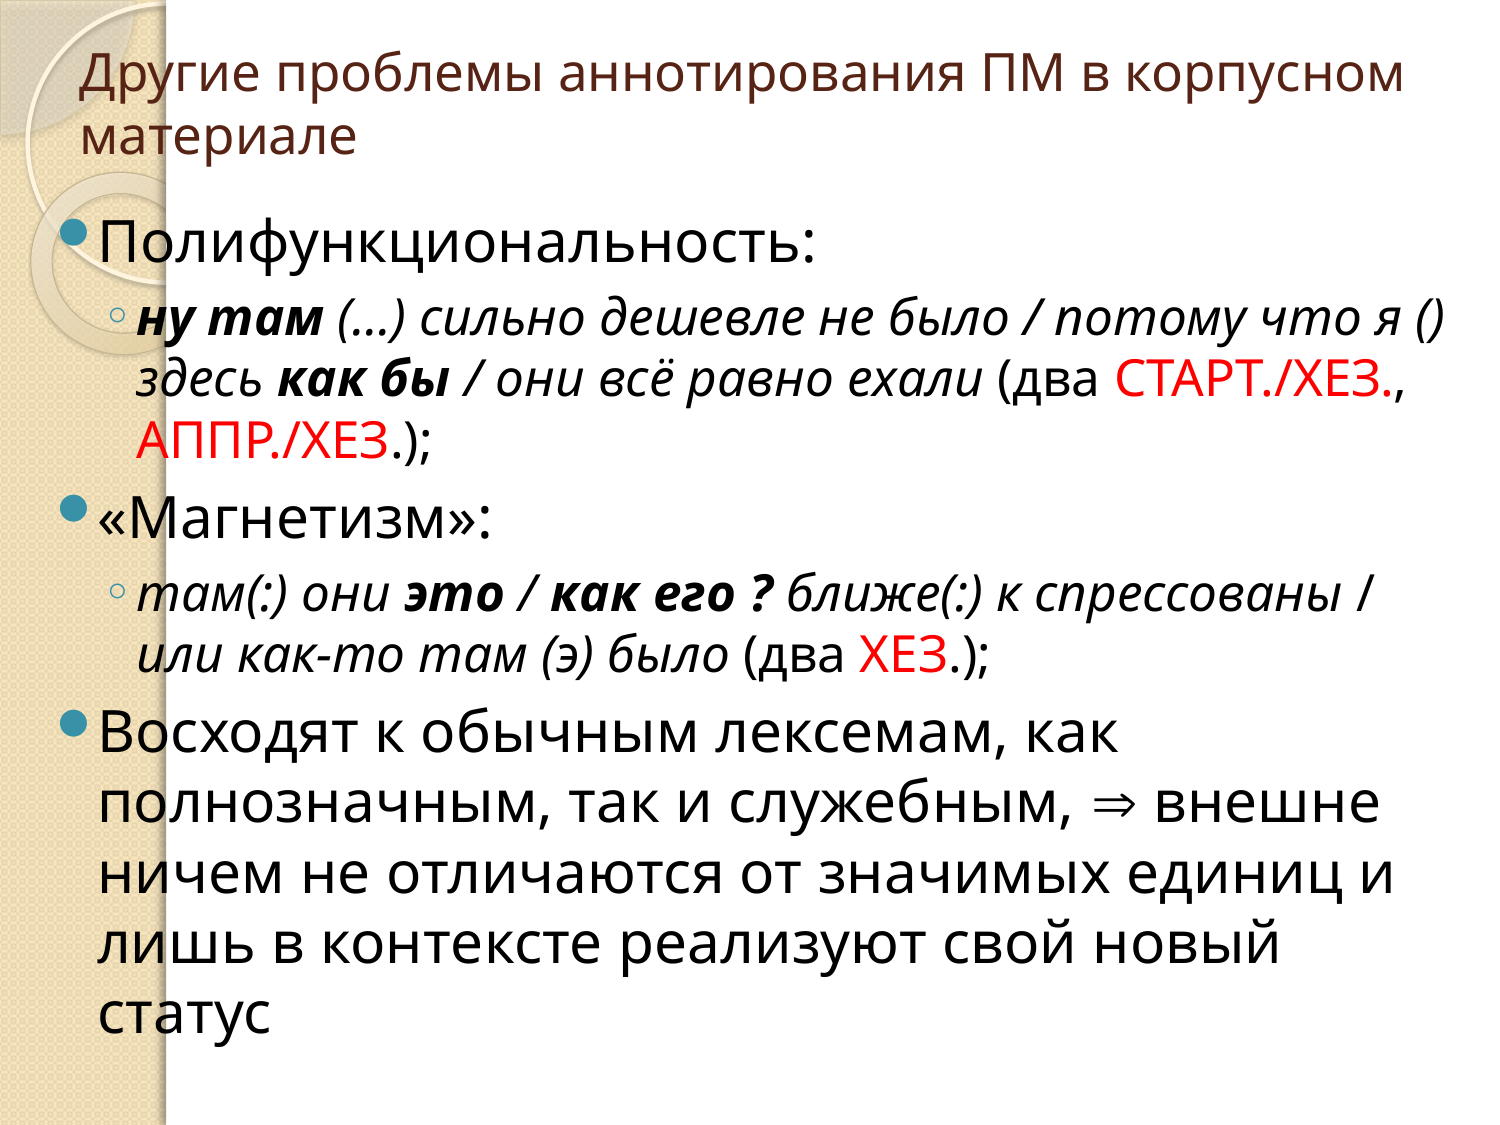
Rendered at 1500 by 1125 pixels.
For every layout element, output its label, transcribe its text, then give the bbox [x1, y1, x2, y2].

title Другие проблемы аннотирования ПМ в корпусном материале [64, 30, 1466, 173]
list Полифункциональность: ну там (...) сильно дешевле не было / потому что я () здесь как бы / они всё равно ехали (два СТАРТ./ХЕЗ., АППР./ХЕЗ.); «Магнетизм»: там(:) они это / как его ? ближе(:) к спрессованы / или как-то там (э) было (два ХЕЗ.); Восходят к обычным лексемам, как полнозначным, так и служебным,  внешне ничем не отличаются от значимых единиц и лишь в контексте реализуют свой новый статус [29, 196, 1483, 1059]
